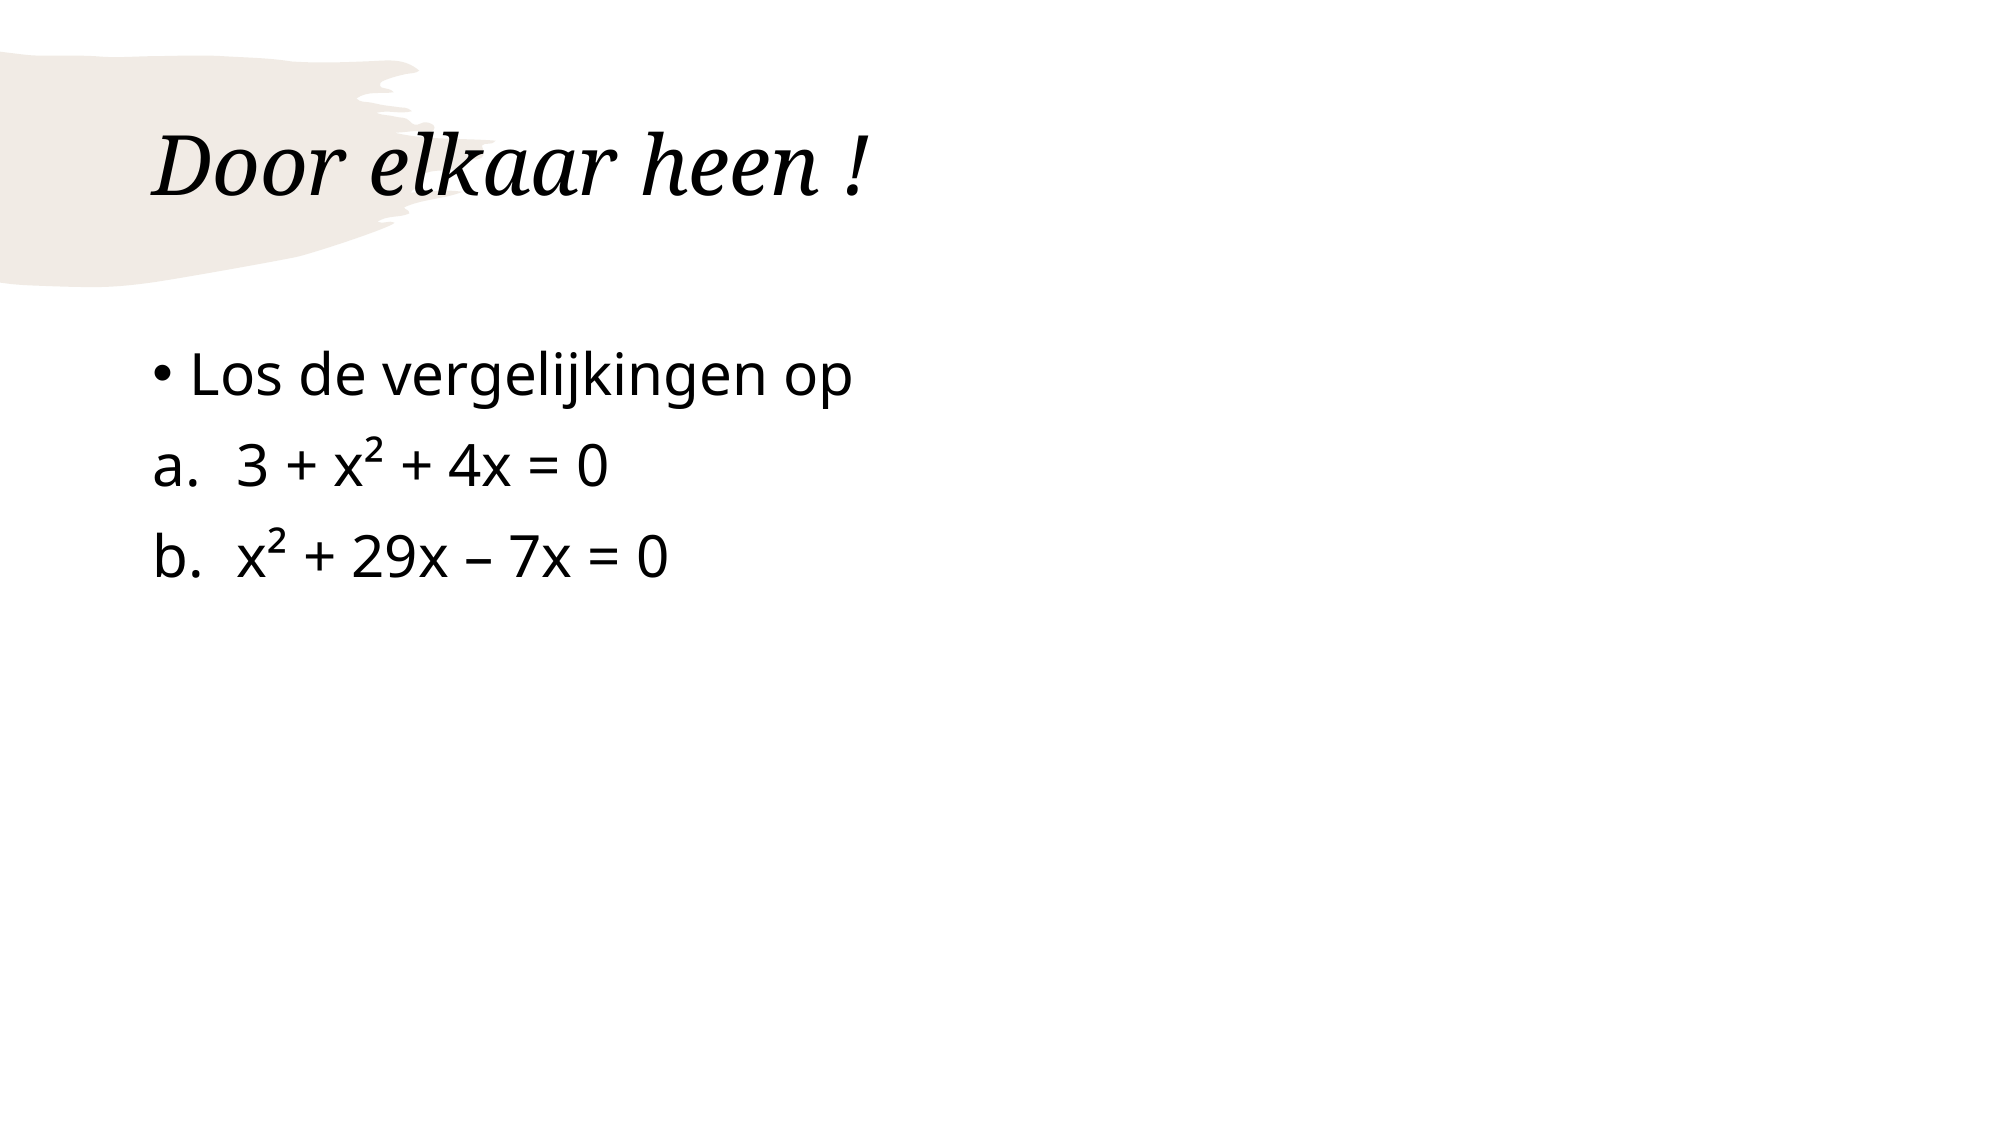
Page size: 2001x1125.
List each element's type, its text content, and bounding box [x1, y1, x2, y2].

title Door elkaar heen ! [137, 59, 1863, 278]
list Los de vergelijkingen op 3 + x² + 4x = 0 x² + 29x – 7x = 0 [137, 329, 1863, 1013]
